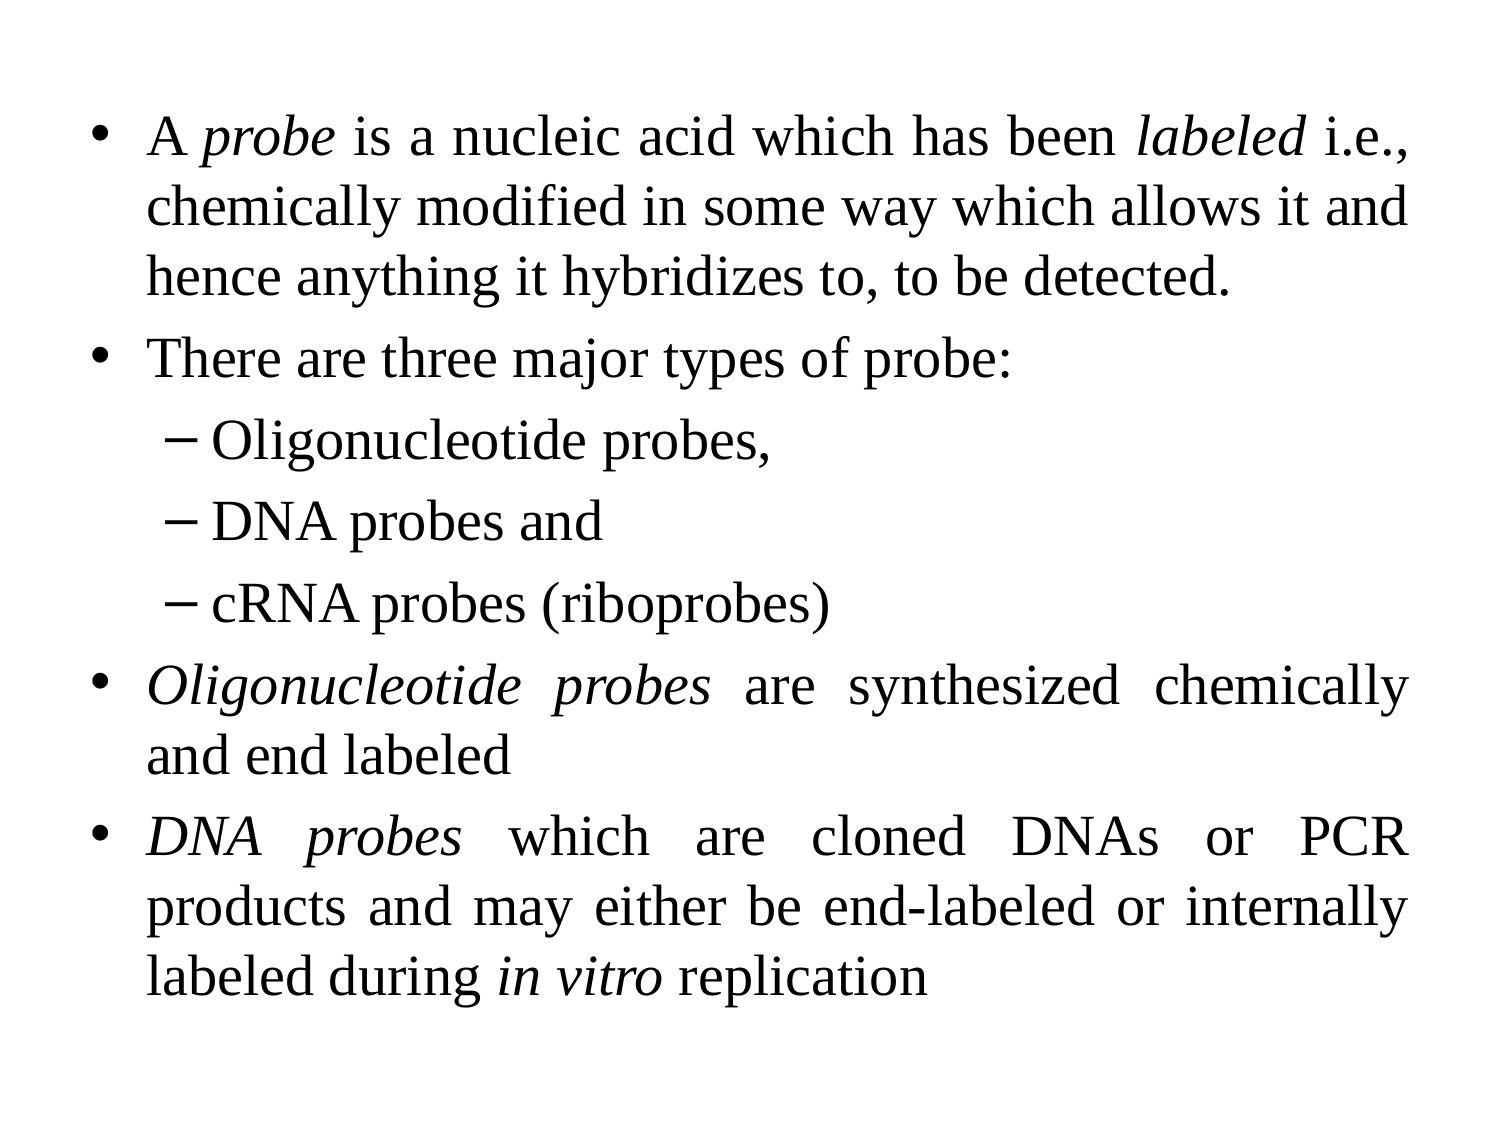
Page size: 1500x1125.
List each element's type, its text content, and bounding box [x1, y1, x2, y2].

list A probe is a nucleic acid which has been labeled i.e., chemically modified in some way which allows it and hence anything it hybridizes to, to be detected. There are three major types of probe: Oligonucleotide probes, DNA probes and cRNA probes (riboprobes) Oligonucleotide probes are synthesized chemically and end labeled DNA probes which are cloned DNAs or PCR products and may either be end-labeled or internally labeled during in vitro replication [75, 90, 1425, 1071]
